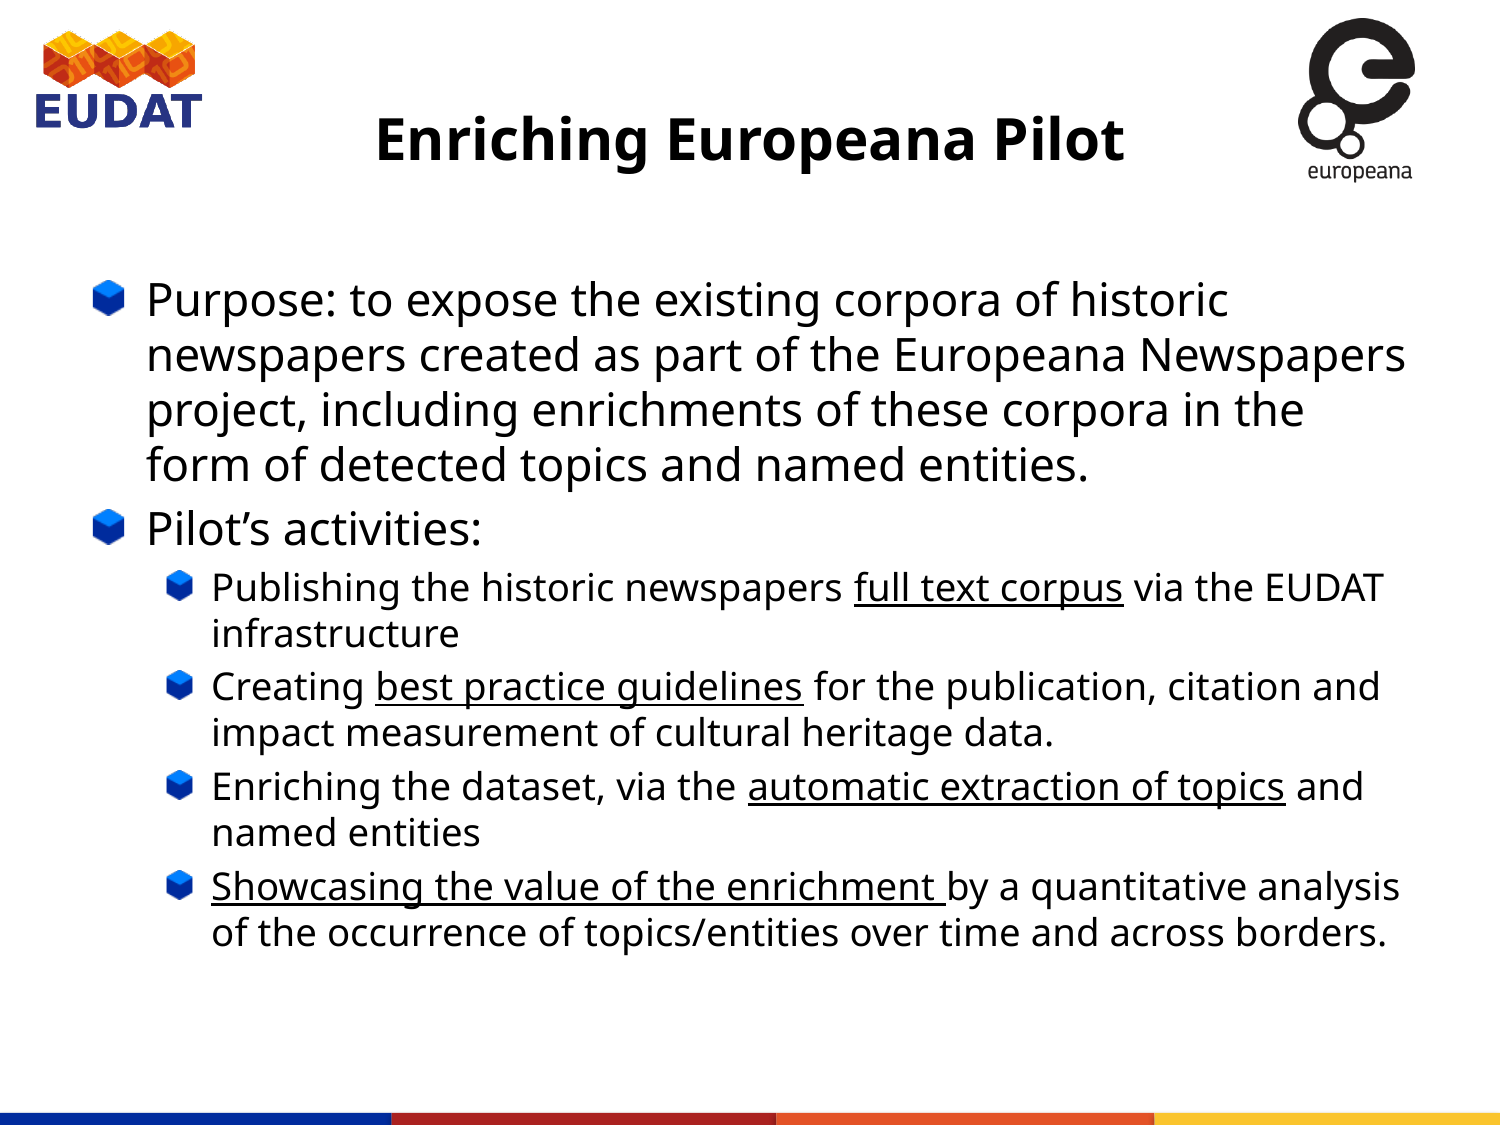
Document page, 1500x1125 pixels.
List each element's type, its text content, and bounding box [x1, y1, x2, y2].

picture [90, 280, 126, 316]
picture [8, 0, 210, 161]
picture [164, 670, 194, 700]
list Purpose: to expose the existing corpora of historic newspapers created as part of the Europeana Newspapers project, including enrichments of these corpora in the form of detected topics and named entities. Pilot’s activities: Publishing the historic newspapers full text corpus via the EUDAT infrastructure Creating best practice guidelines for the publication, citation and impact measurement of cultural heritage data. Enriching the dataset, via the automatic extraction of topics and named entities Showcasing the value of the enrichment by a quantitative analysis of the occurrence of topics/entities over time and across borders. [75, 262, 1425, 1035]
title Enriching Europeana Pilot [143, 66, 1357, 209]
picture [90, 509, 126, 545]
picture [164, 570, 194, 601]
picture [164, 770, 194, 800]
picture [164, 870, 194, 900]
picture [1298, 18, 1415, 183]
